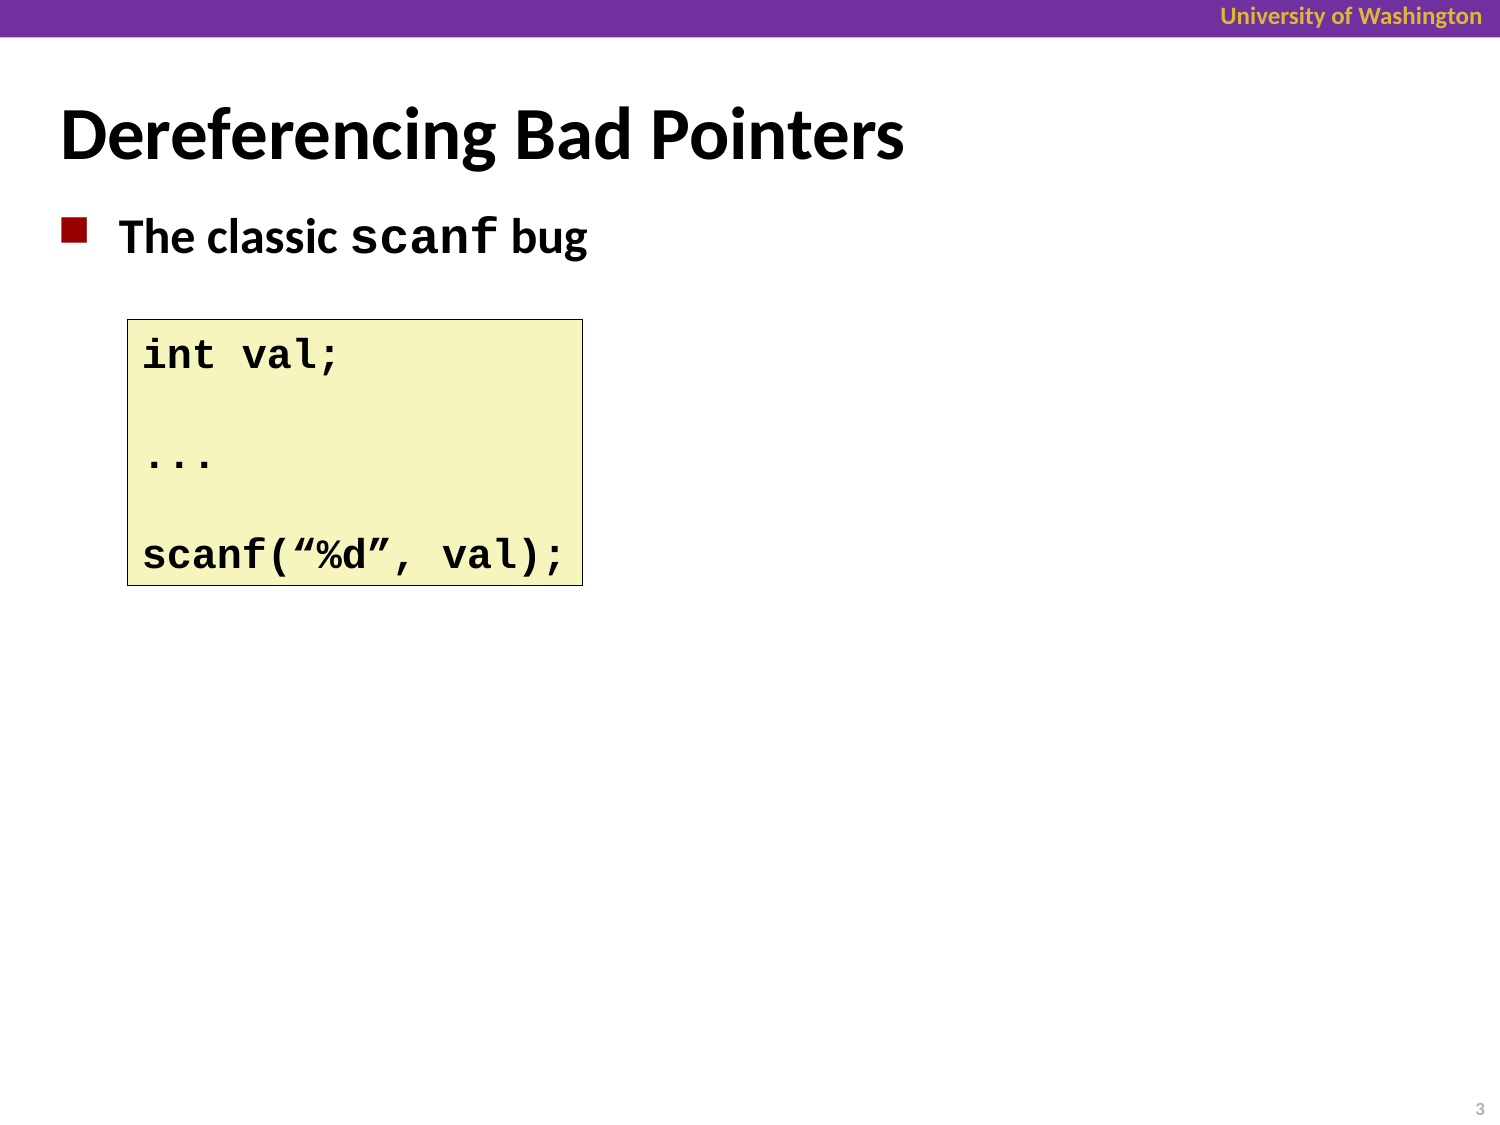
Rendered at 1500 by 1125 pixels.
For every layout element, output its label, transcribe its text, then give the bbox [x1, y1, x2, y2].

slide_number 3 [1400, 1077, 1500, 1125]
title Dereferencing Bad Pointers [44, 71, 1476, 201]
list The classic scanf bug [47, 199, 1411, 1058]
text_box int val; ... scanf(“%d”, val); [127, 319, 582, 585]
